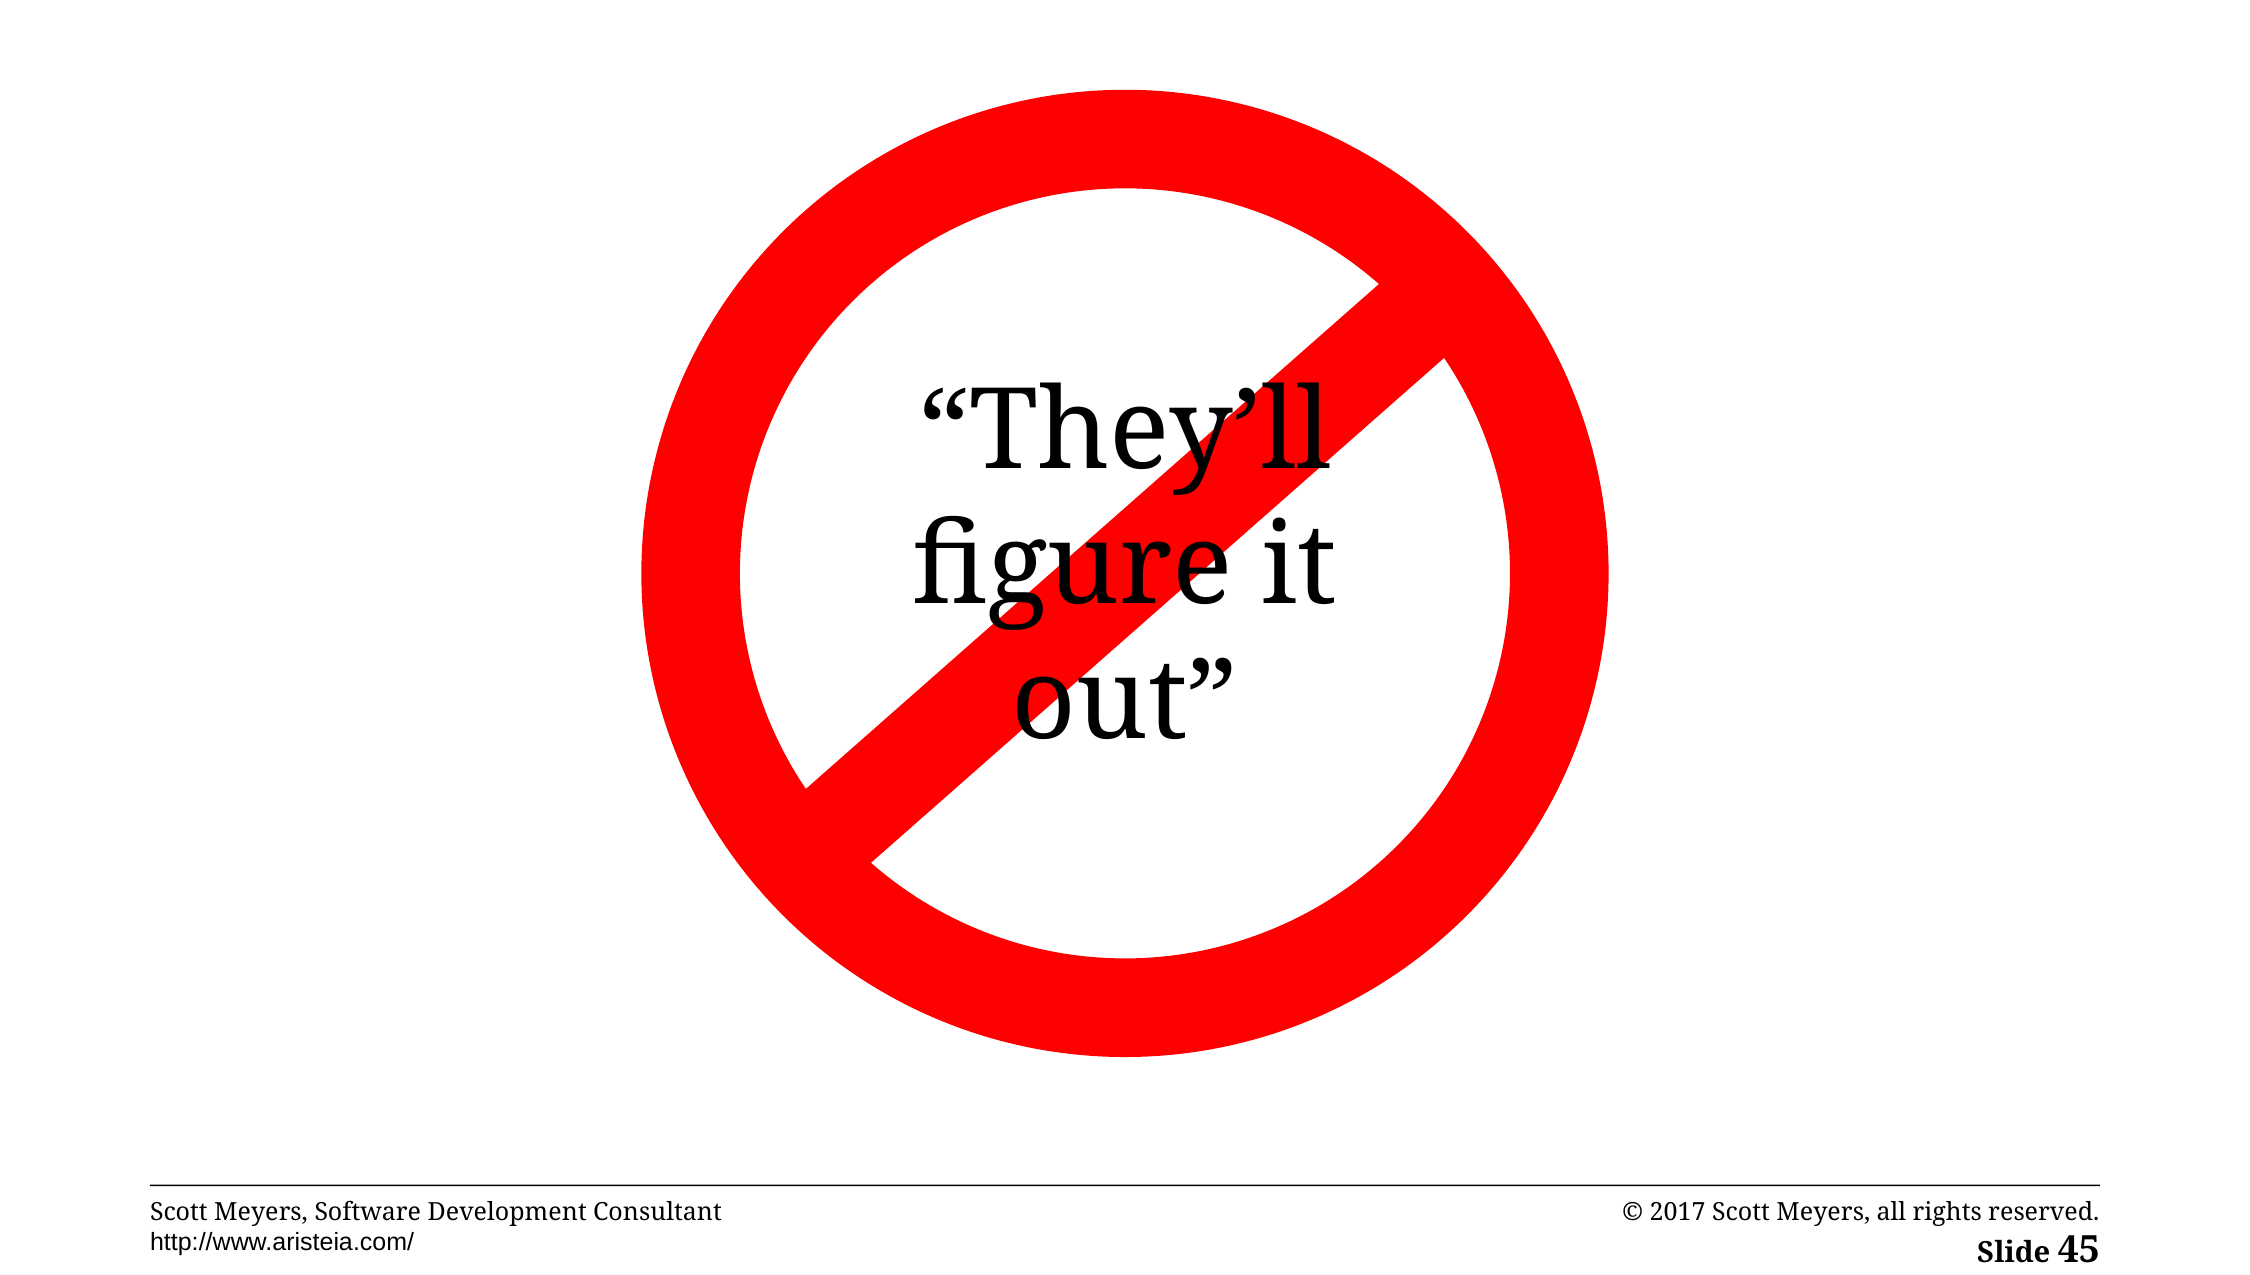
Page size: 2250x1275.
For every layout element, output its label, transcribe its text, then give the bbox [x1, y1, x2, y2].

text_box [641, 90, 1609, 1057]
footer Scott Meyers, Software Development Consultant http://www.aristeia.com/ [150, 1195, 1220, 1256]
slide_number © 2017 Scott Meyers, all rights reserved. Slide 45 [1304, 1195, 2100, 1270]
